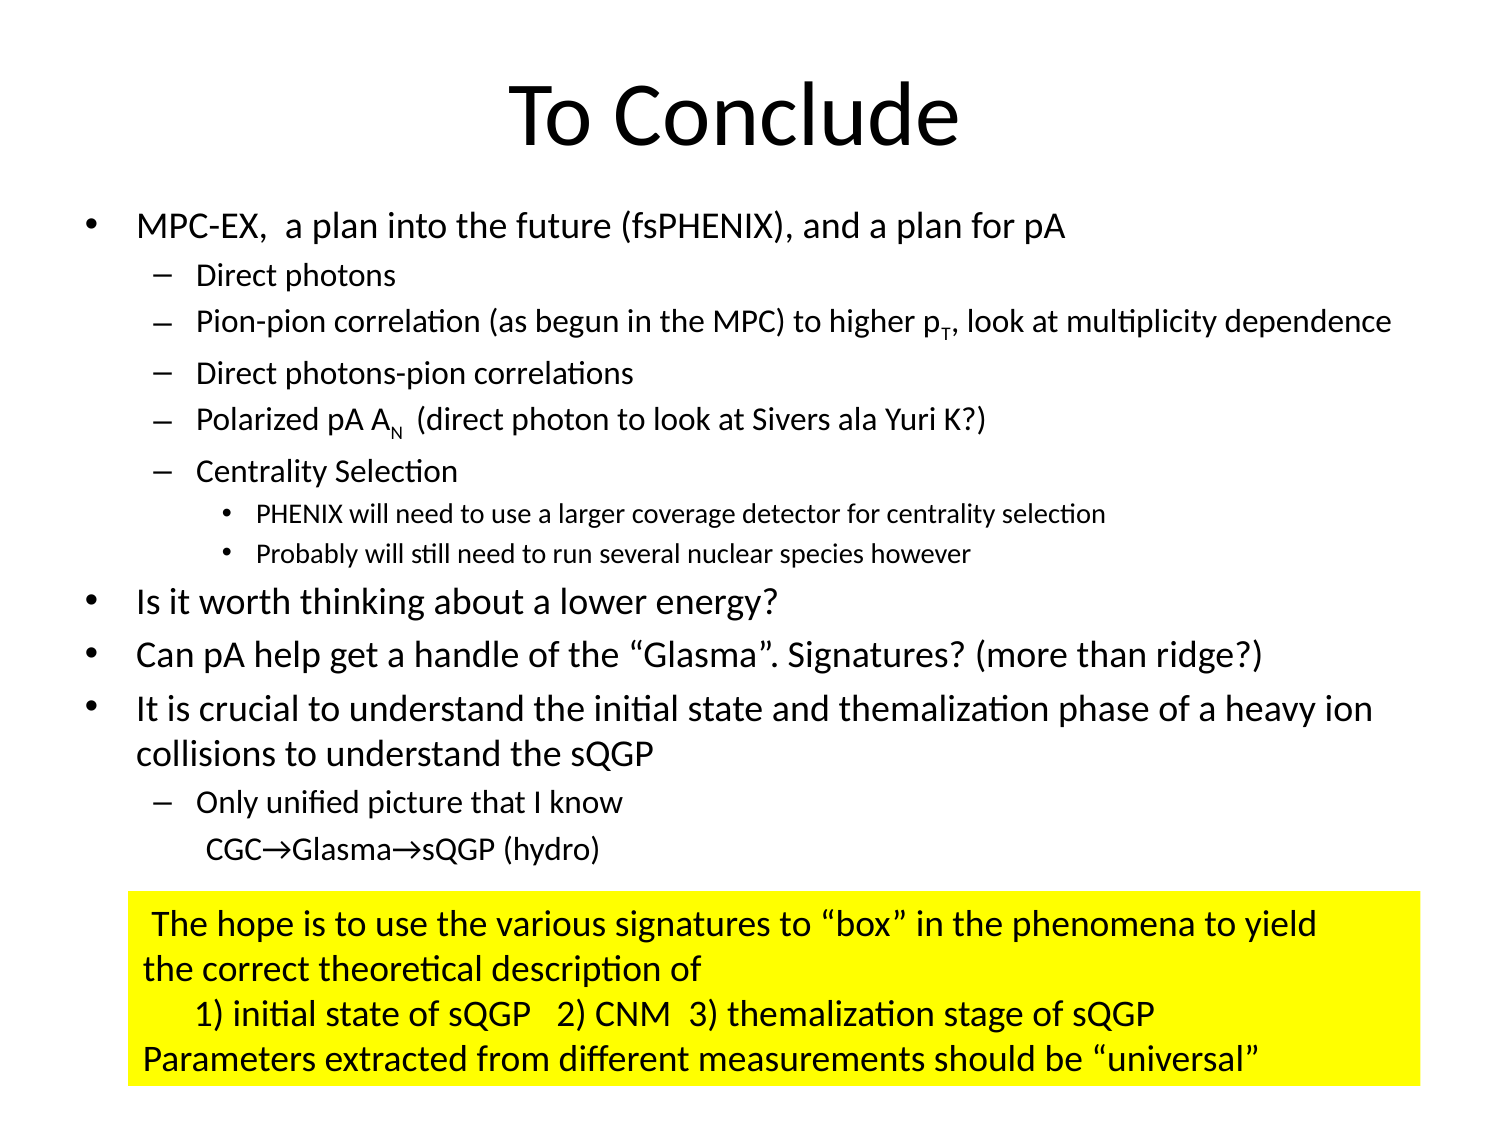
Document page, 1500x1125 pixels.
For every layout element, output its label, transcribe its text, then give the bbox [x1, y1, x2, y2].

list MPC-EX, a plan into the future (fsPHENIX), and a plan for pA Direct photons Pion-pion correlation (as begun in the MPC) to higher pT, look at multiplicity dependence Direct photons-pion correlations Polarized pA AN (direct photon to look at Sivers ala Yuri K?) Centrality Selection PHENIX will need to use a larger coverage detector for centrality selection Probably will still need to run several nuclear species however Is it worth thinking about a lower energy? Can pA help get a handle of the “Glasma”. Signatures? (more than ridge?) It is crucial to understand the initial state and themalization phase of a heavy ion collisions to understand the sQGP Only unified picture that I know CGC→Glasma→sQGP (hydro) [70, 193, 1408, 892]
title To Conclude [60, 15, 1411, 203]
text_box The hope is to use the various signatures to “box” in the phenomena to yield the correct theoretical description of 1) initial state of sQGP 2) CNM 3) themalization stage of sQGP Parameters extracted from different measurements should be “universal” [128, 891, 1421, 1086]
